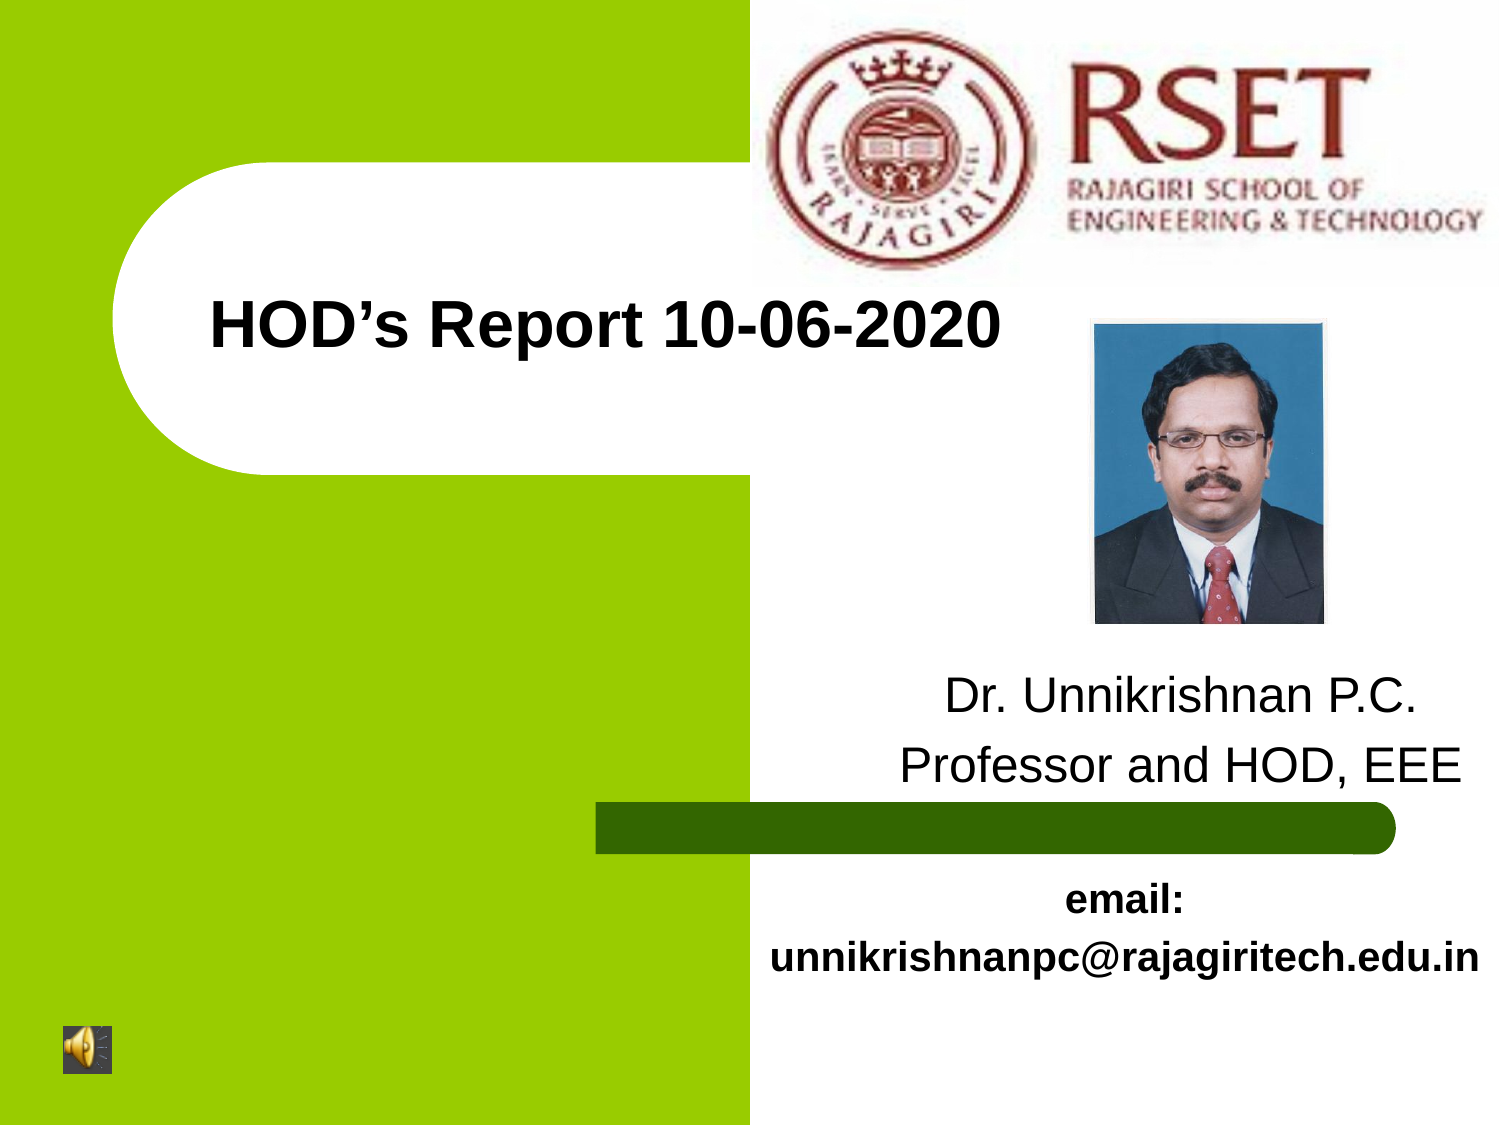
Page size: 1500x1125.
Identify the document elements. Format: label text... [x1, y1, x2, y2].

subtitle Dr. Unnikrishnan P.C. Professor and HOD, EEE [862, 612, 1500, 800]
title HOD’s Report 10-06-2020 [162, 237, 1050, 415]
text_box email: unnikrishnanpc@rajagiritech.edu.in [749, 862, 1500, 988]
picture [1087, 317, 1332, 633]
picture [752, 0, 1500, 287]
picture [62, 1024, 113, 1076]
